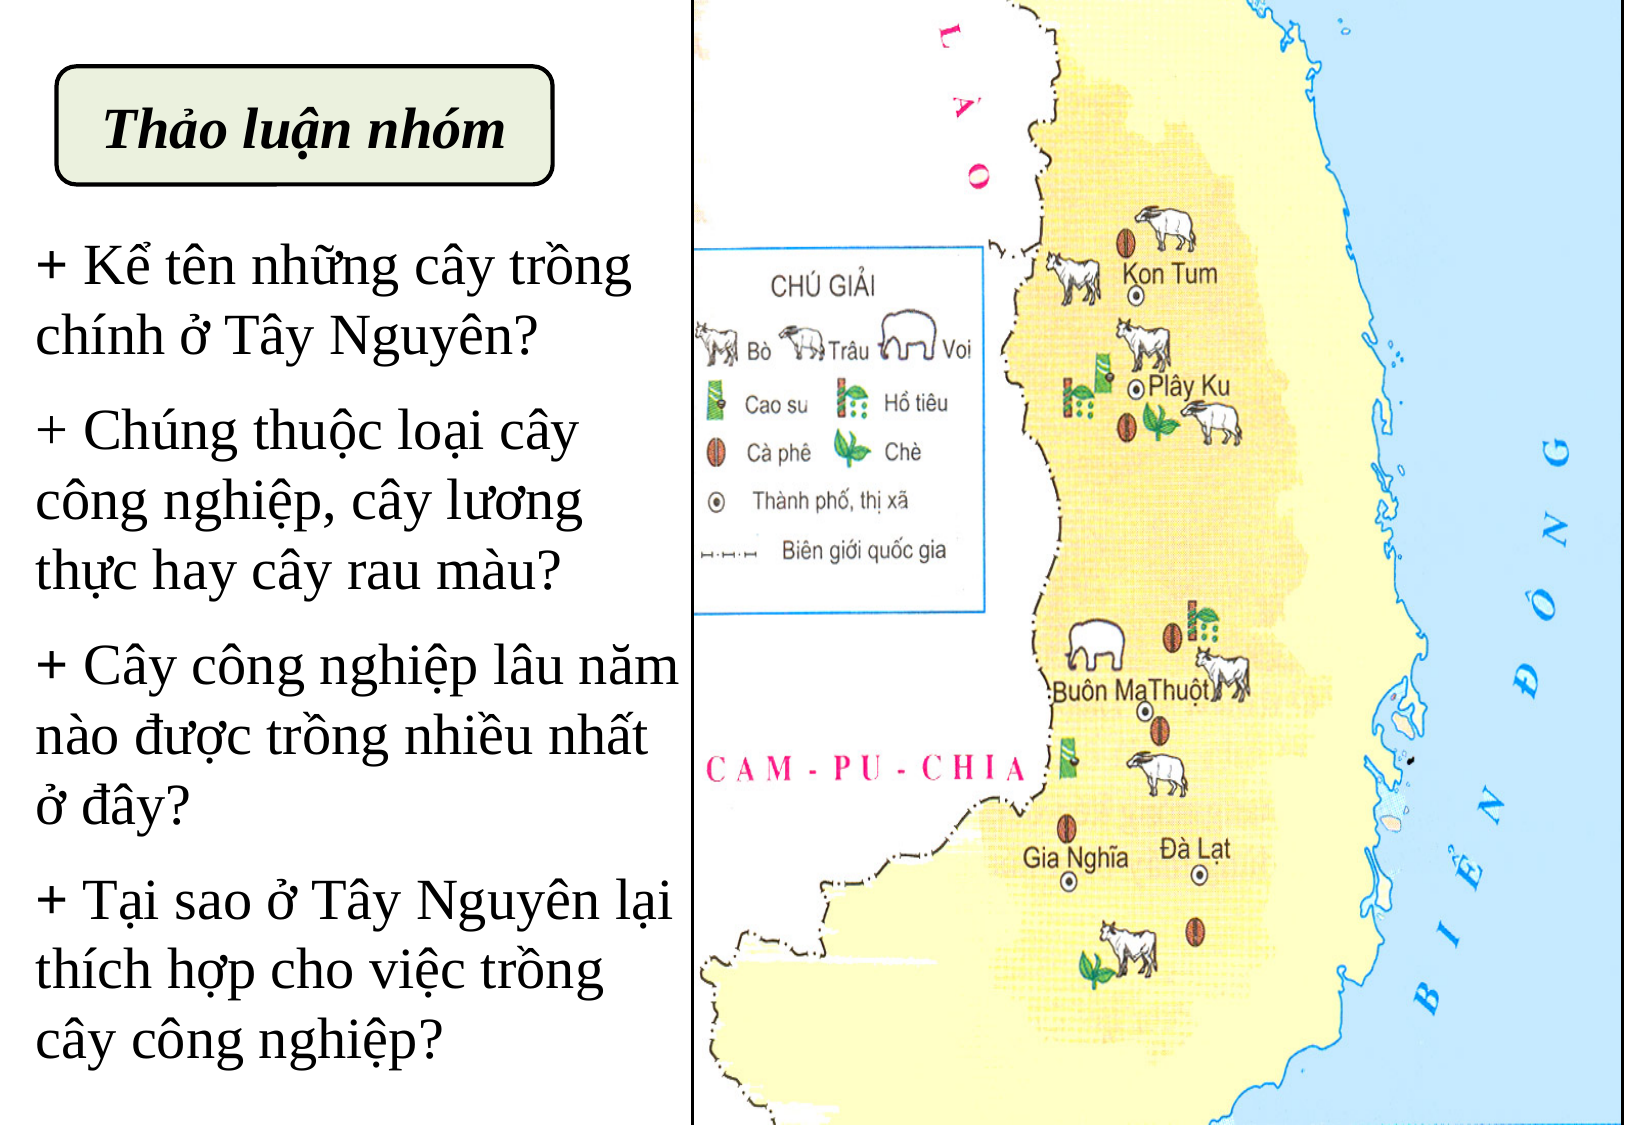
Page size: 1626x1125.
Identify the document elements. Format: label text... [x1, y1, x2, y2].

text_box Thảo luận nhóm [54, 64, 555, 187]
text_box + Kể tên những cây trồng chính ở Tây Nguyên? + Chúng thuộc loại cây công nghiệp, cây lương thực hay cây rau màu? + Cây công nghiệp lâu năm nào được trồng nhiều nhất ở đây? + Tại sao ở Tây Nguyên lại thích hợp cho việc trồng cây công nghiệp? [21, 218, 688, 1078]
picture [694, 0, 1621, 1125]
